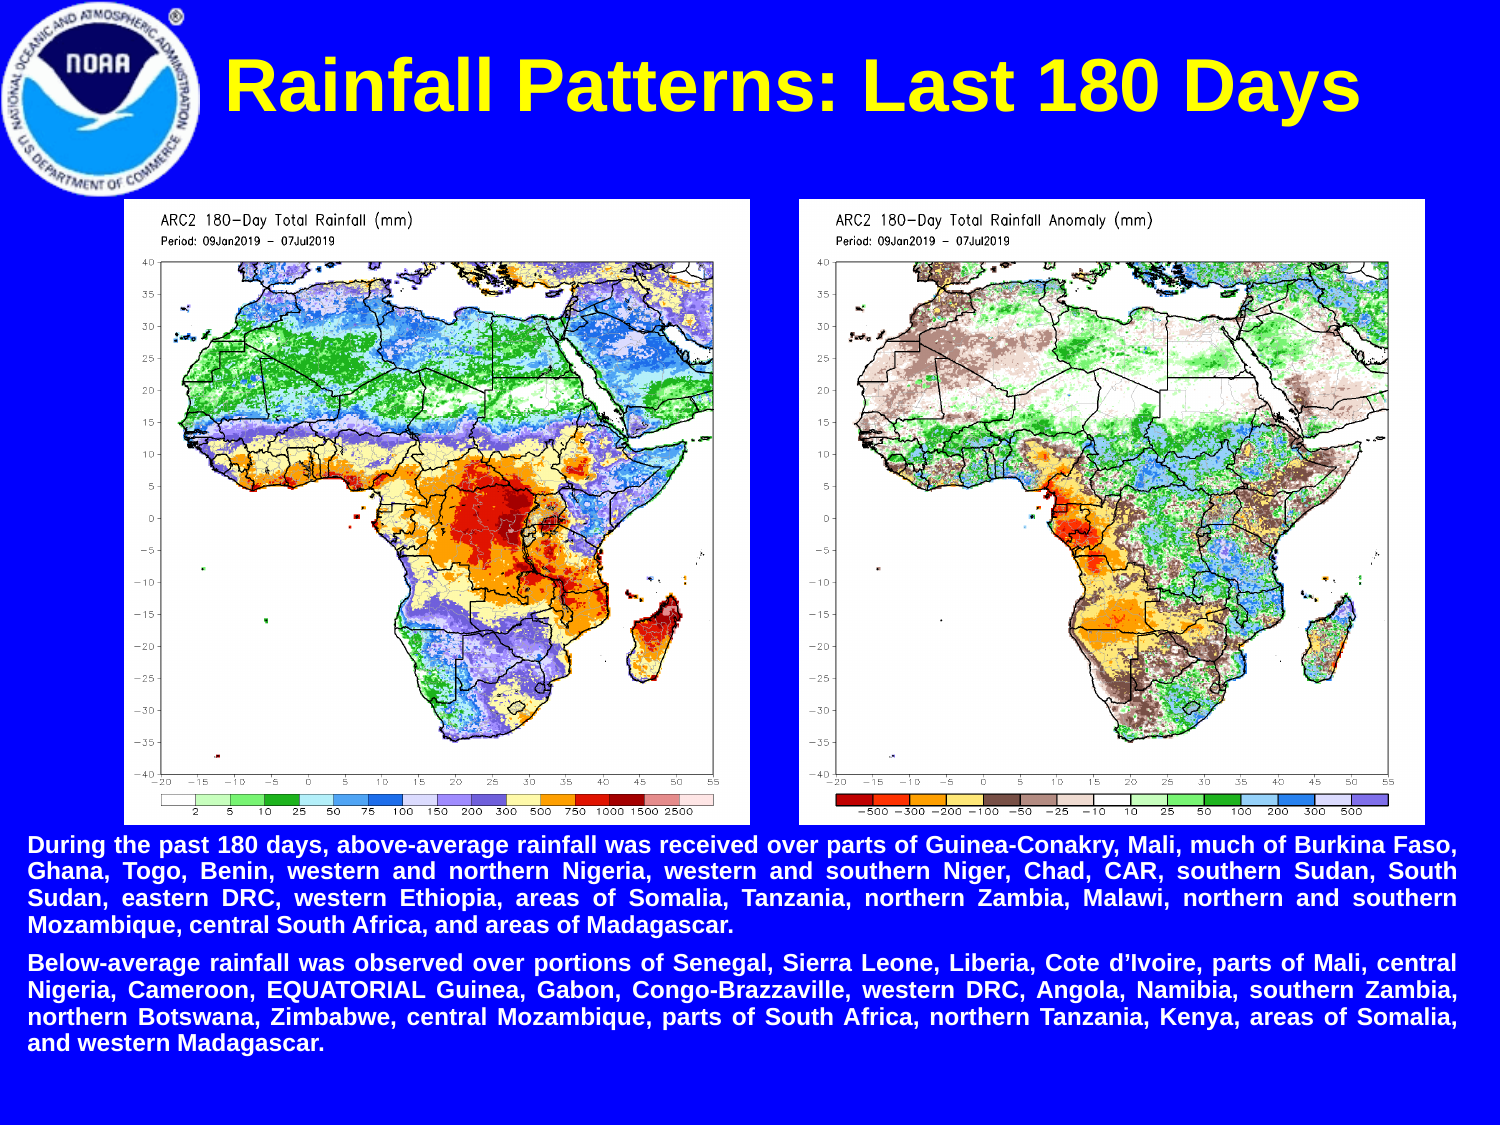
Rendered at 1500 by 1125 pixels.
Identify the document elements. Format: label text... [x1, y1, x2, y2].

picture [799, 199, 1426, 826]
picture [0, 0, 751, 826]
text_box During the past 180 days, above-average rainfall was received over parts of Guinea-Conakry, Mali, much of Burkina Faso, Ghana, Togo, Benin, western and northern Nigeria, western and southern Niger, Chad, CAR, southern Sudan, South Sudan, eastern DRC, western Ethiopia, areas of Somalia, Tanzania, northern Zambia, Malawi, northern and southern Mozambique, central South Africa, and areas of Madagascar. Below-average rainfall was observed over portions of Senegal, Sierra Leone, Liberia, Cote d’Ivoire, parts of Mali, central Nigeria, Cameroon, EQUATORIAL Guinea, Gabon, Congo-Brazzaville, western DRC, Angola, Namibia, southern Zambia, northern Botswana, Zimbabwe, central Mozambique, parts of South Africa, northern Tanzania, Kenya, areas of Somalia, and western Madagascar. [12, 825, 1475, 1103]
title Rainfall Patterns: Last 180 Days [174, 24, 1413, 138]
